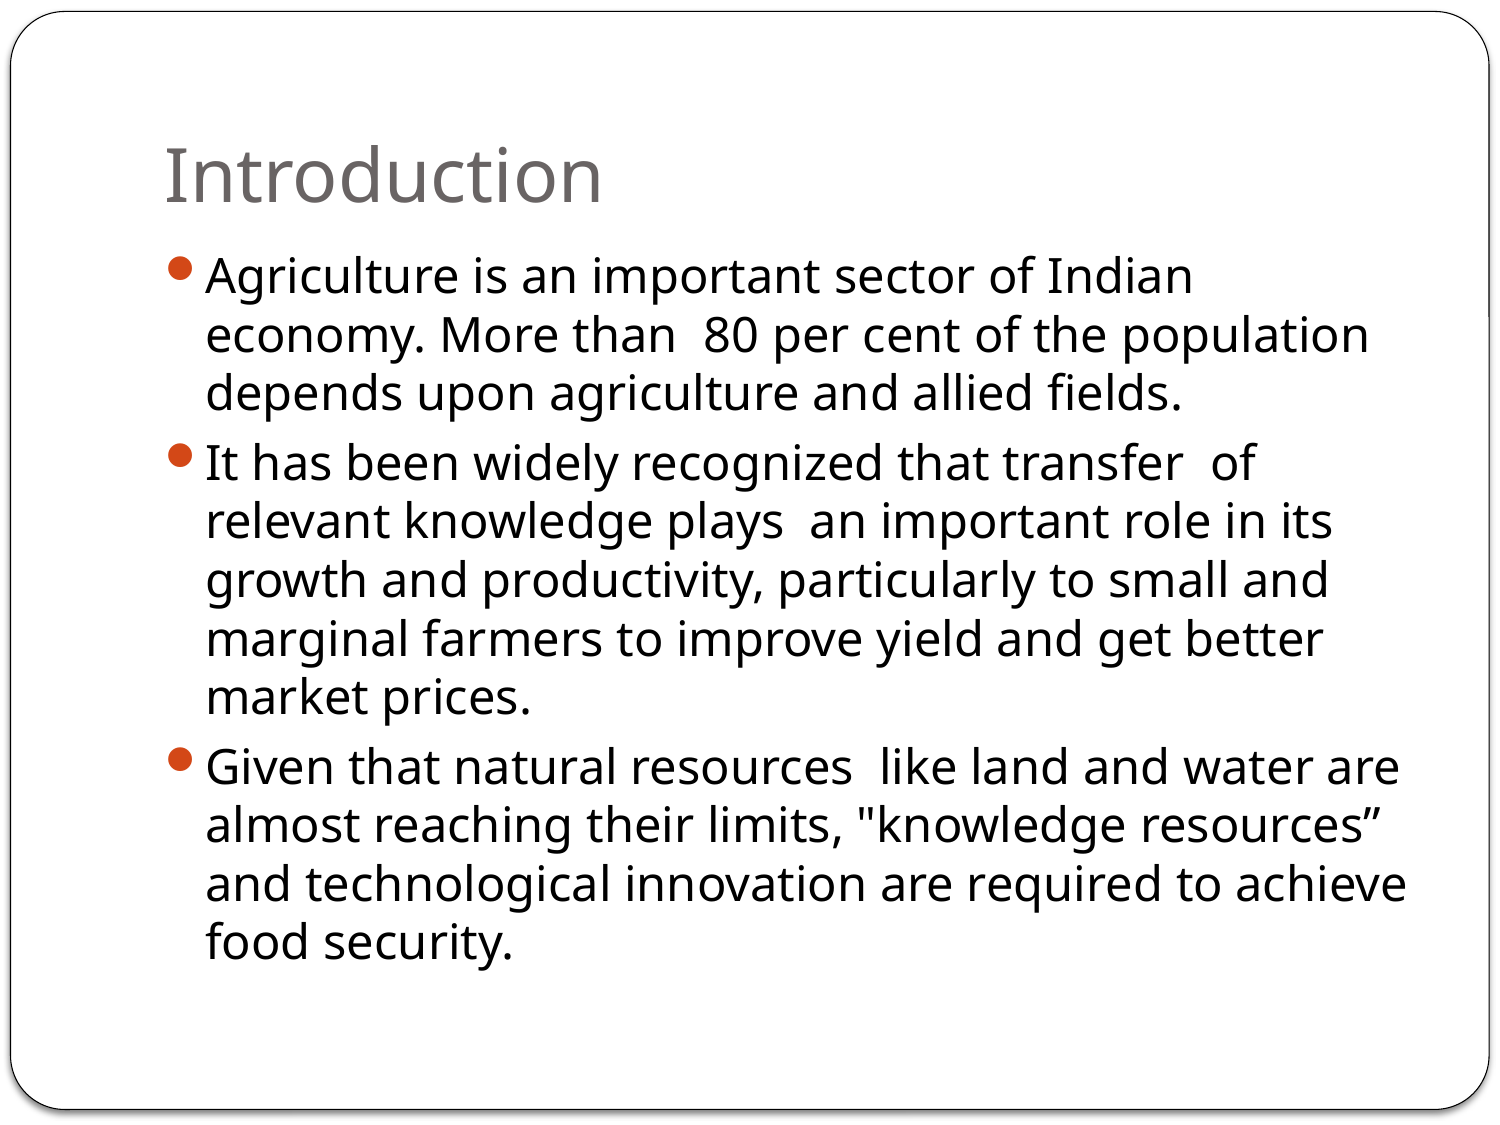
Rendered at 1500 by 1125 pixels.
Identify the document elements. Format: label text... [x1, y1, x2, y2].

title Introduction [150, 99, 1425, 233]
list Agriculture is an important sector of Indian economy. More than 80 per cent of the population depends upon agriculture and allied fields. It has been widely recognized that transfer of relevant knowledge plays an important role in its growth and productivity, particularly to small and marginal farmers to improve yield and get better market prices. Given that natural resources like land and water are almost reaching their limits, "knowledge resources” and technological innovation are required to achieve food security. [150, 237, 1425, 988]
